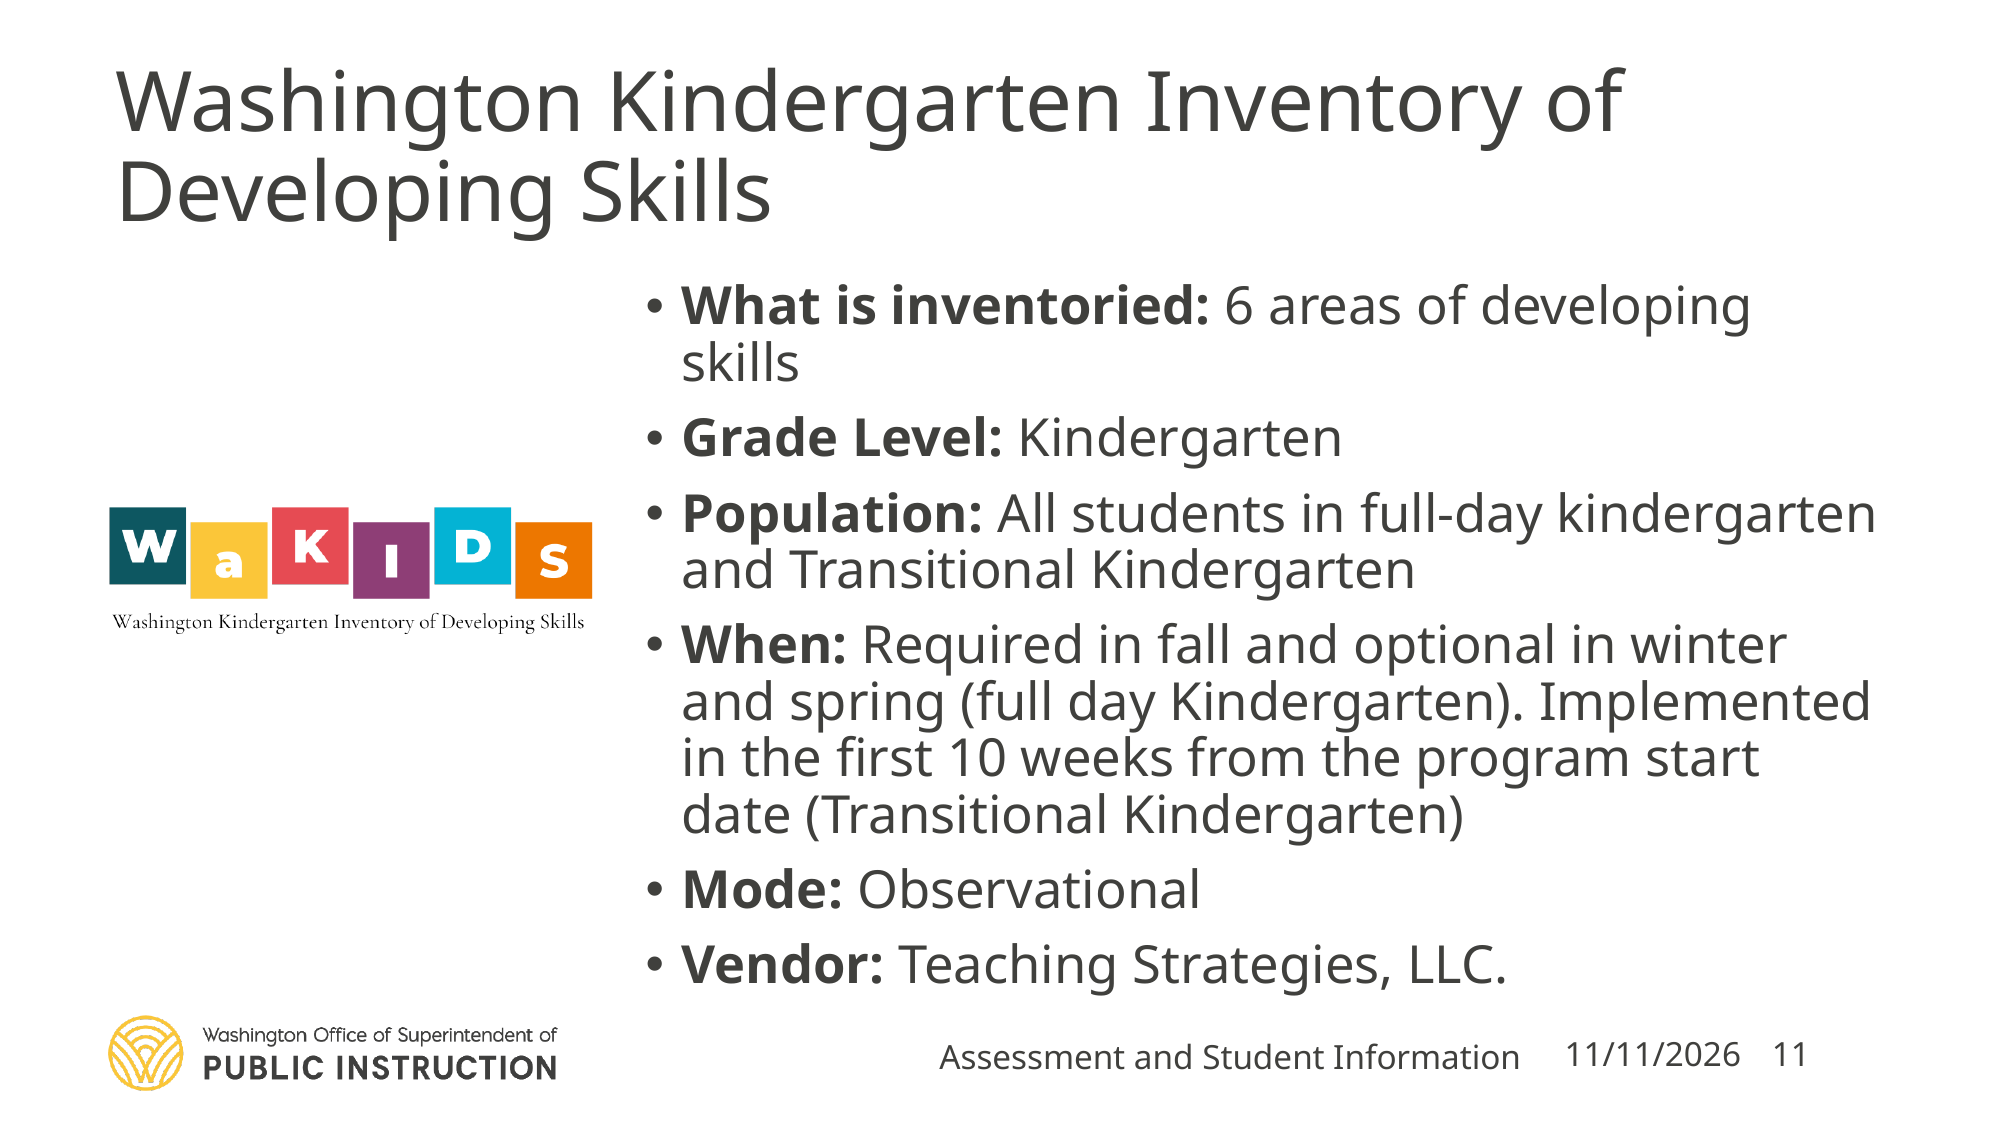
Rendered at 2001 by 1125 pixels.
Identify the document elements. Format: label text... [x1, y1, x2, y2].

picture [108, 1015, 558, 1091]
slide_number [1527, 1025, 1779, 1087]
slide_number 11 [1779, 1025, 1863, 1086]
list What is inventoried: 6 areas of developing skills Grade Level: Kindergarten Population: All students in full-day kindergarten and Transitional Kindergarten When: Required in fall and optional in winter and spring (full day Kindergarten). Implemented in the first 10 weeks from the program start date (Transitional Kindergarten) Mode: Observational Vendor: Teaching Strategies, LLC. [630, 272, 1895, 1007]
title Washington Kindergarten Inventory of Developing Skills [100, 40, 1653, 258]
picture [49, 495, 652, 642]
footer Assessment and Student Information [582, 1025, 1537, 1086]
